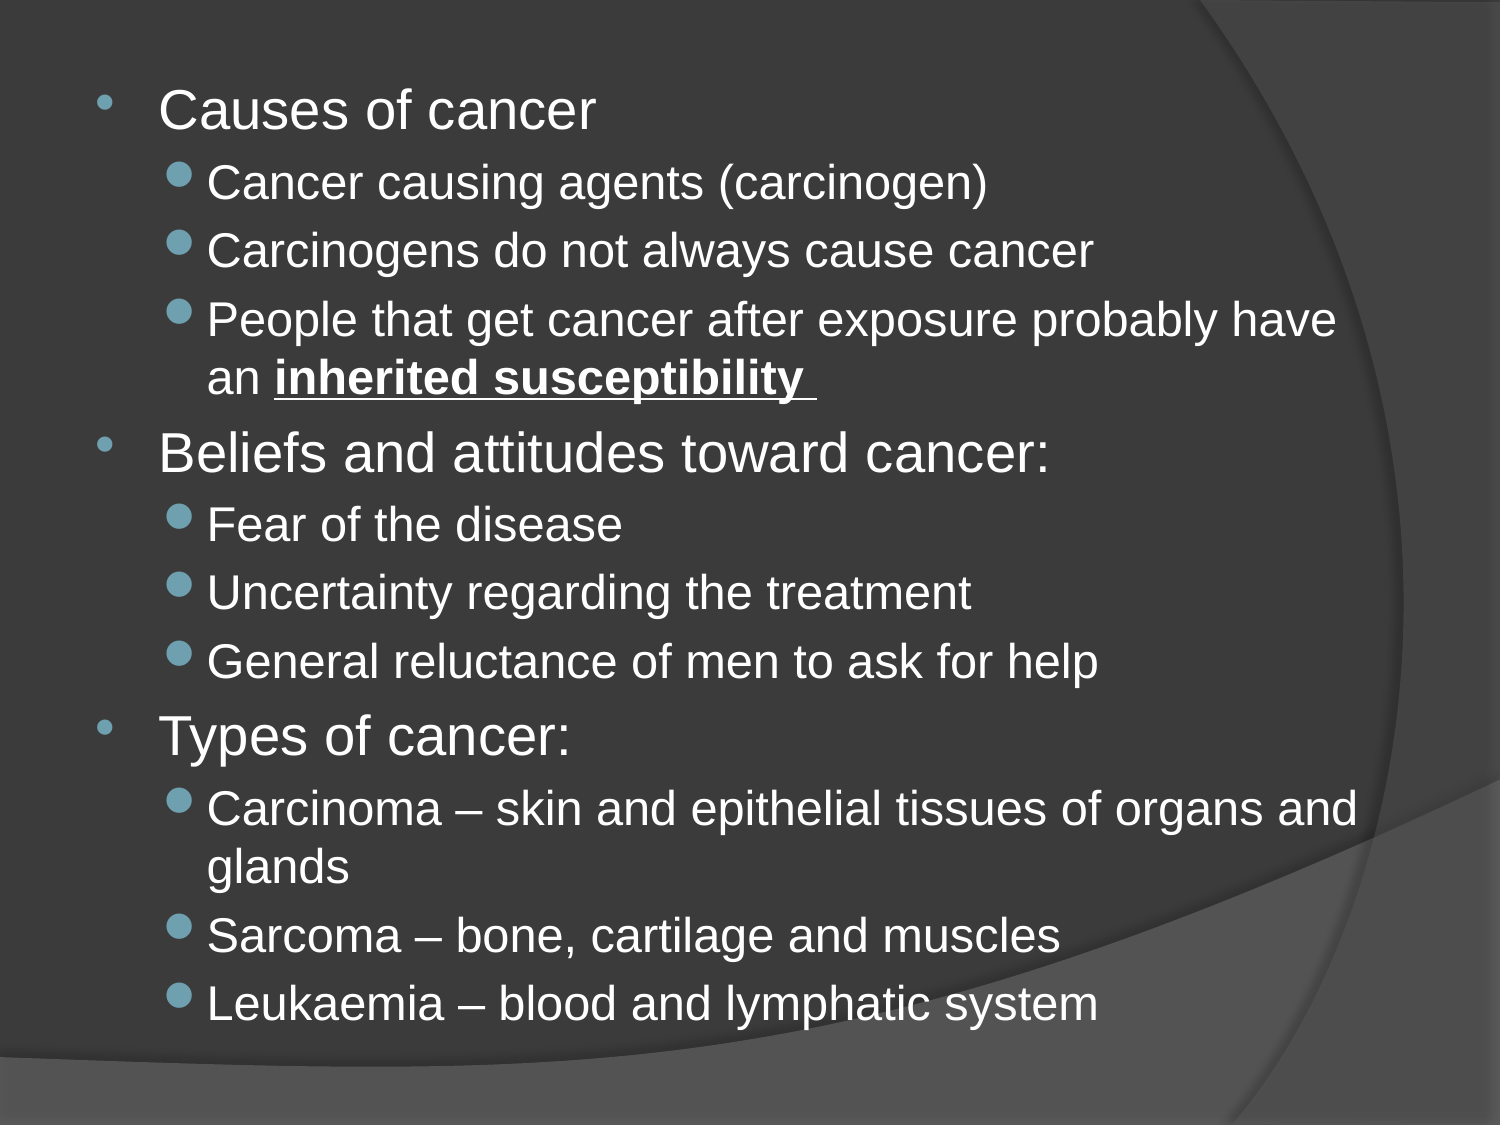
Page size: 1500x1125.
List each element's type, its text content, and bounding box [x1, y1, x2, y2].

list Causes of cancer Cancer causing agents (carcinogen) Carcinogens do not always cause cancer People that get cancer after exposure probably have an inherited susceptibility Beliefs and attitudes toward cancer: Fear of the disease Uncertainty regarding the treatment General reluctance of men to ask for help Types of cancer: Carcinoma – skin and epithelial tissues of organs and glands Sarcoma – bone, cartilage and muscles Leukaemia – blood and lymphatic system [76, 66, 1412, 1047]
